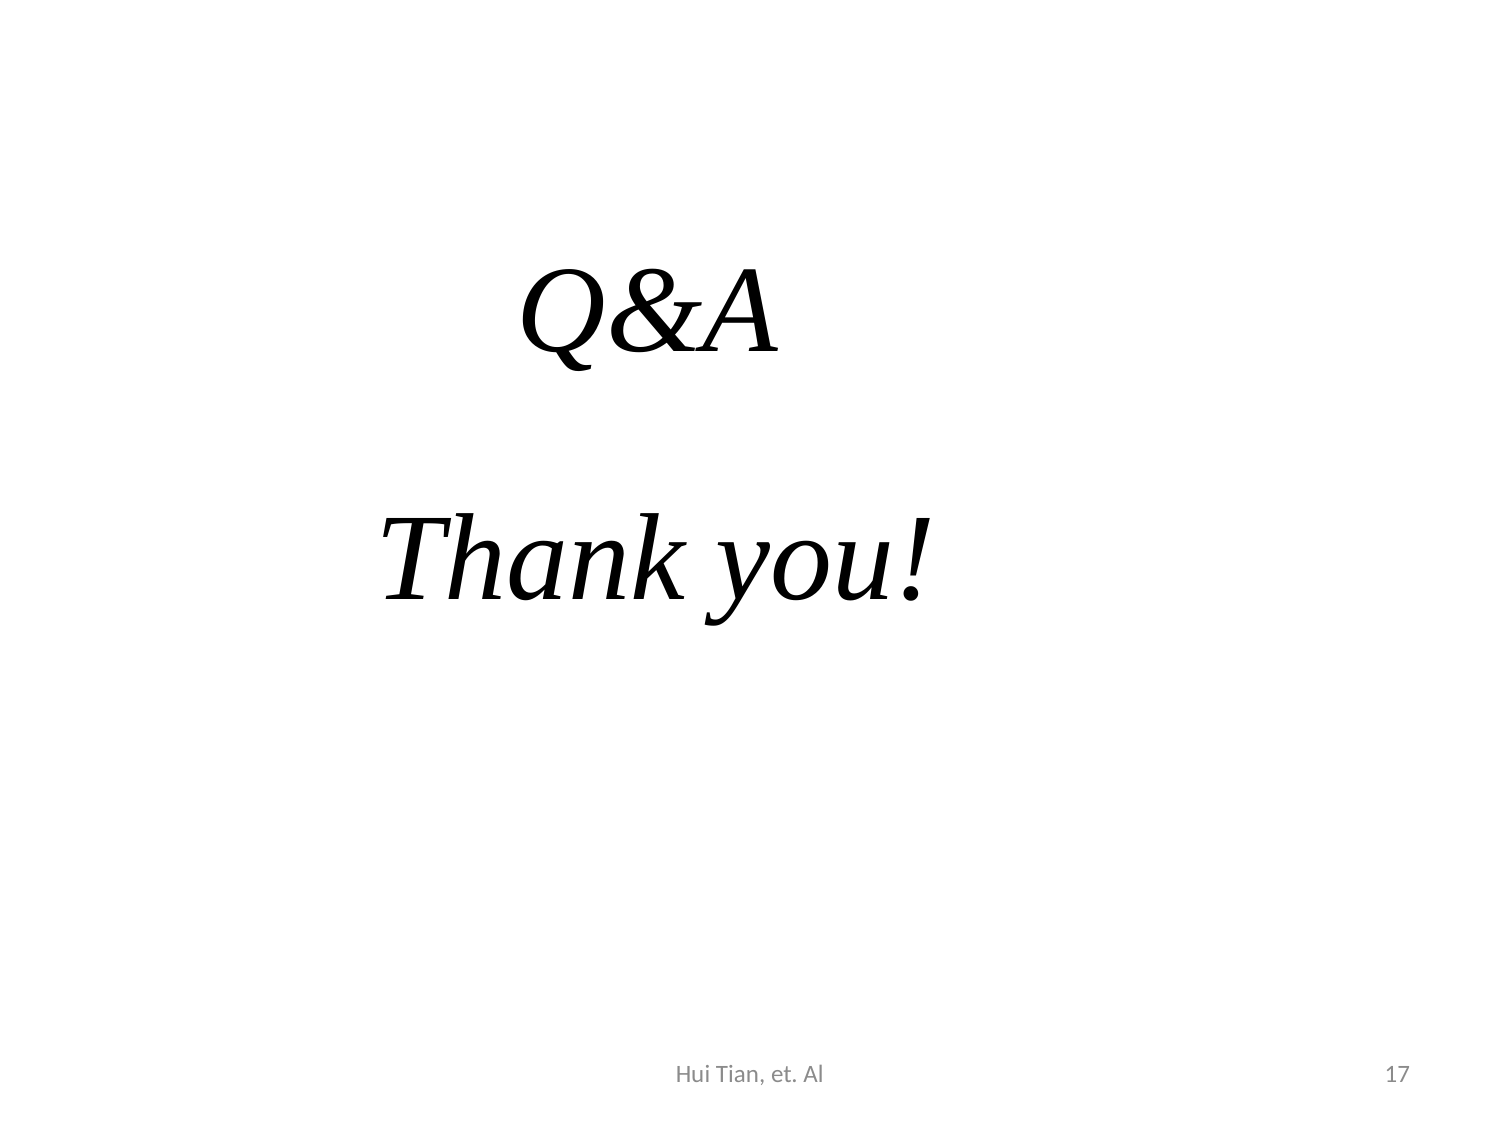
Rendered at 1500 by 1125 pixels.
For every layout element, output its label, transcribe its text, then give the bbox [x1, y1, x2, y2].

footer Hui Tian, et. Al [512, 1042, 988, 1103]
list Thank you! [360, 468, 1057, 633]
slide_number 17 [1074, 1042, 1425, 1103]
text_box Q&A [501, 219, 916, 385]
